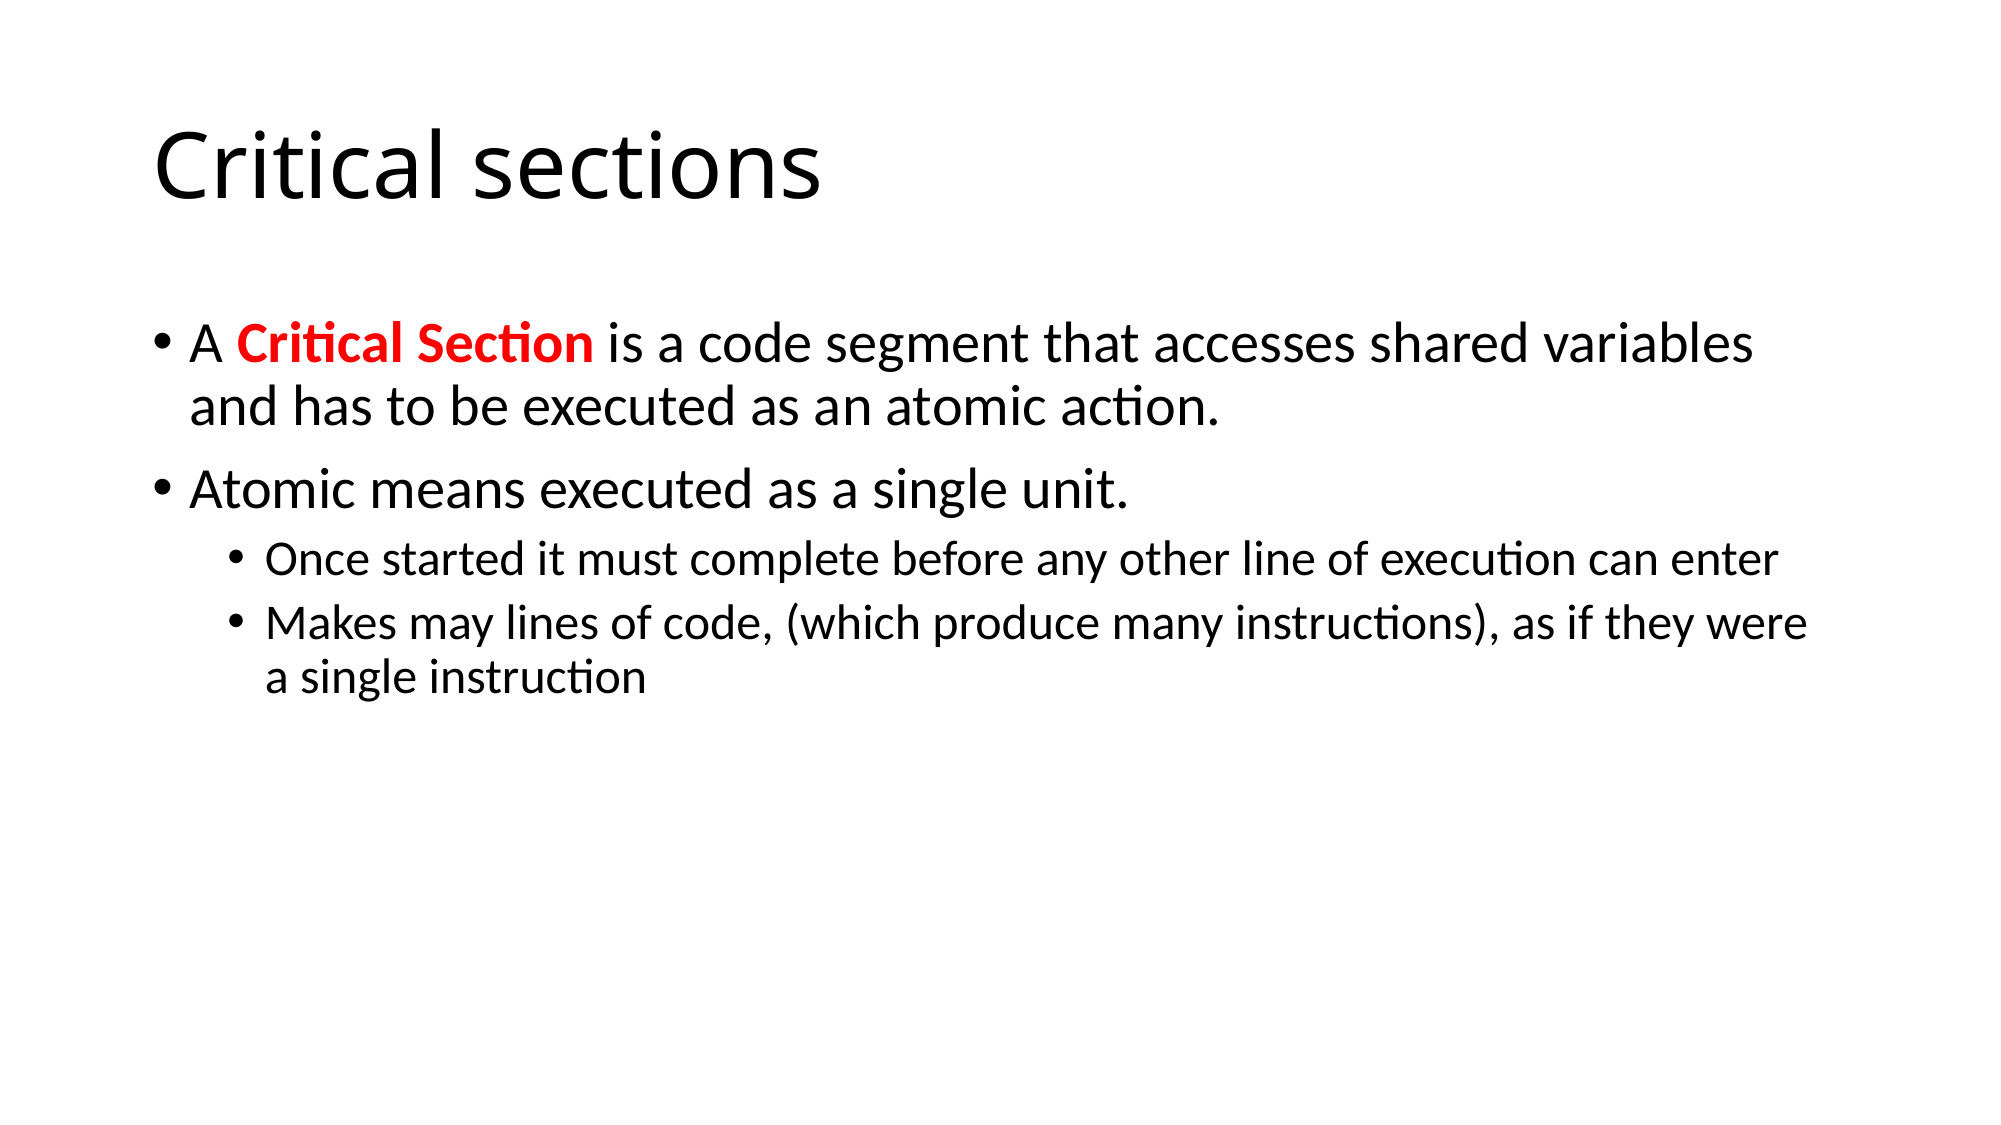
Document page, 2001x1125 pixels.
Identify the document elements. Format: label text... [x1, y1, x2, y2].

title Critical sections [137, 59, 1863, 278]
list A Critical Section is a code segment that accesses shared variables and has to be executed as an atomic action. Atomic means executed as a single unit. Once started it must complete before any other line of execution can enter Makes may lines of code, (which produce many instructions), as if they were a single instruction [137, 304, 1834, 1035]
